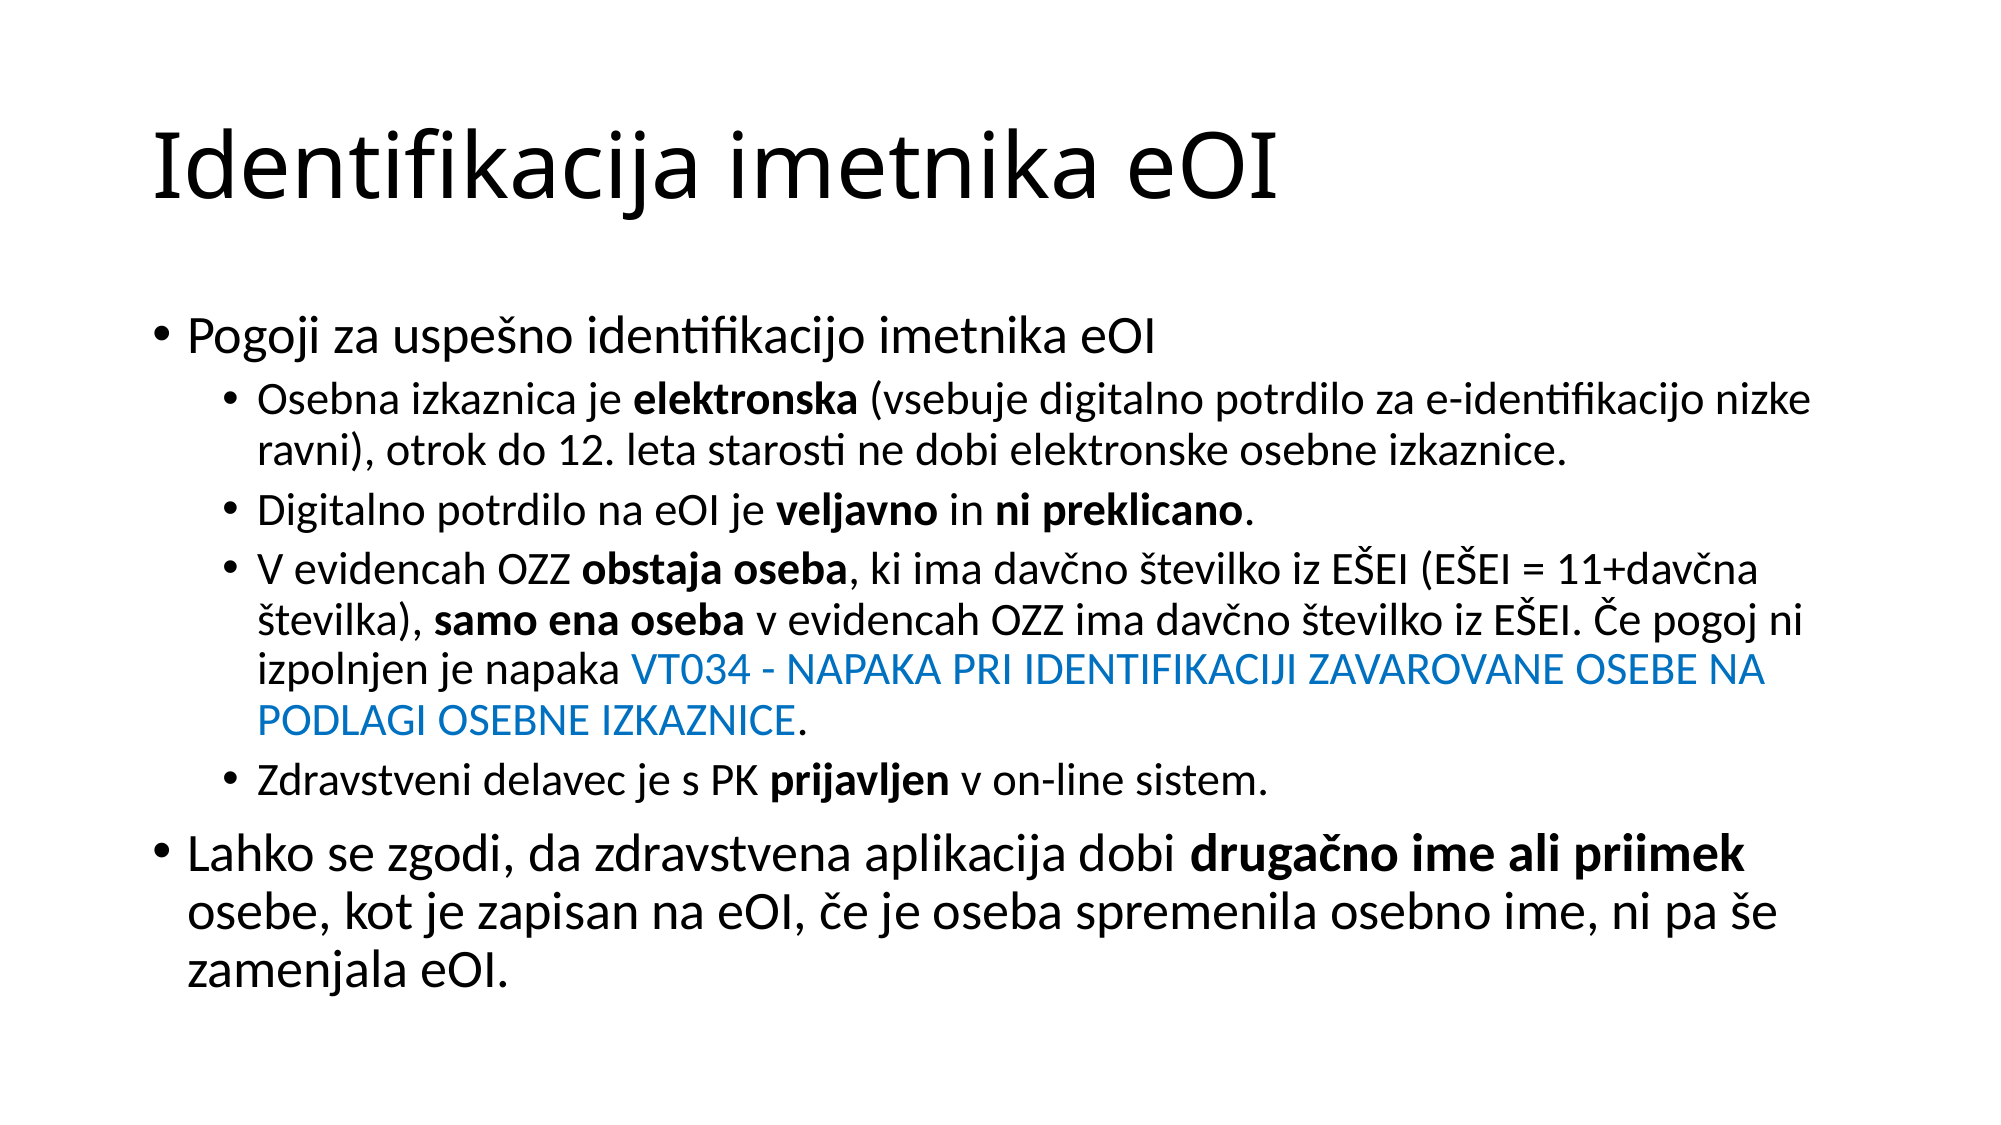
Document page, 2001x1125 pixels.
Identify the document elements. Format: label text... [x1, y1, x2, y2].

list Pogoji za uspešno identifikacijo imetnika eOI Osebna izkaznica je elektronska (vsebuje digitalno potrdilo za e-identifikacijo nizke ravni), otrok do 12. leta starosti ne dobi elektronske osebne izkaznice. Digitalno potrdilo na eOI je veljavno in ni preklicano. V evidencah OZZ obstaja oseba, ki ima davčno številko iz EŠEI (EŠEI = 11+davčna številka), samo ena oseba v evidencah OZZ ima davčno številko iz EŠEI. Če pogoj ni izpolnjen je napaka VT034 - NAPAKA PRI IDENTIFIKACIJI ZAVAROVANE OSEBE NA PODLAGI OSEBNE IZKAZNICE. Zdravstveni delavec je s PK prijavljen v on-line sistem. Lahko se zgodi, da zdravstvena aplikacija dobi drugačno ime ali priimek osebe, kot je zapisan na eOI, če je oseba spremenila osebno ime, ni pa še zamenjala eOI. [137, 299, 1863, 1014]
title Identifikacija imetnika eOI [137, 59, 1863, 278]
